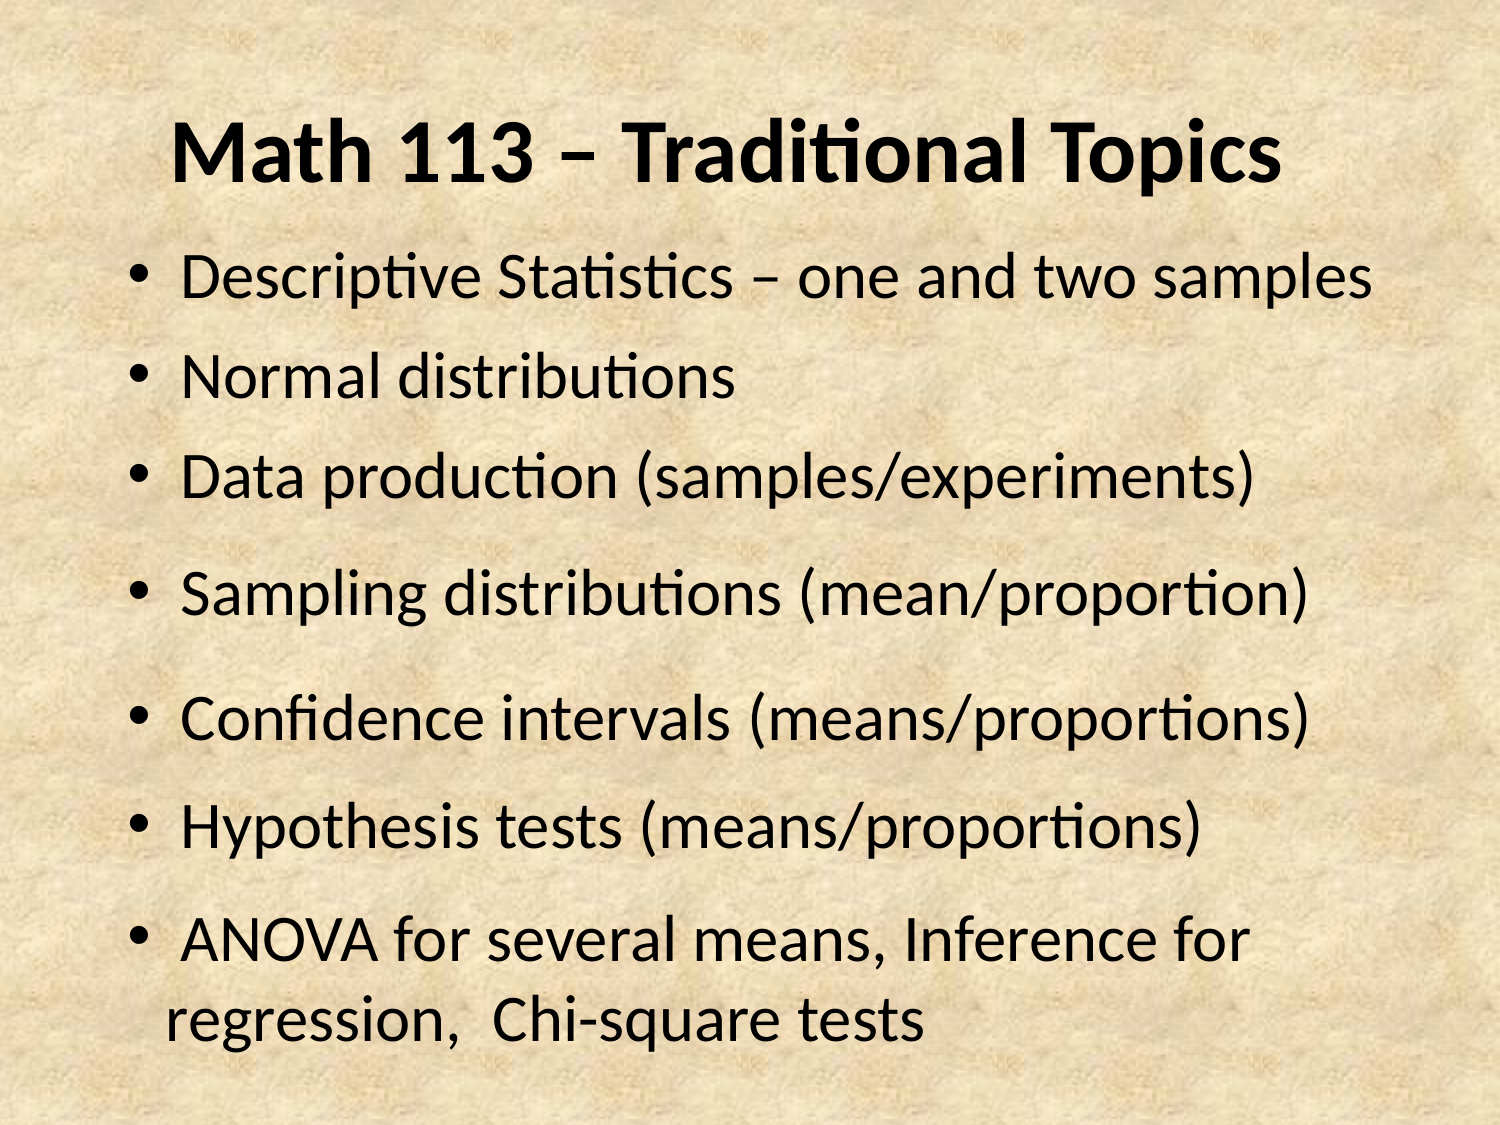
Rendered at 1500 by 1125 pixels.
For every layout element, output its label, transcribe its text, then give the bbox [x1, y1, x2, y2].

text_box Hypothesis tests (means/proportions) [112, 774, 1413, 870]
title Math 113 – Traditional Topics [99, 24, 1375, 267]
text_box Confidence intervals (means/proportions) [112, 666, 1413, 762]
text_box Descriptive Statistics – one and two samples [112, 224, 1413, 320]
text_box Sampling distributions (mean/proportion) [112, 541, 1413, 637]
text_box ANOVA for several means, Inference for regression, Chi-square tests [112, 887, 1413, 1063]
text_box Normal distributions [112, 324, 1413, 420]
picture [0, 0, 1500, 1125]
text_box Data production (samples/experiments) [112, 424, 1413, 520]
